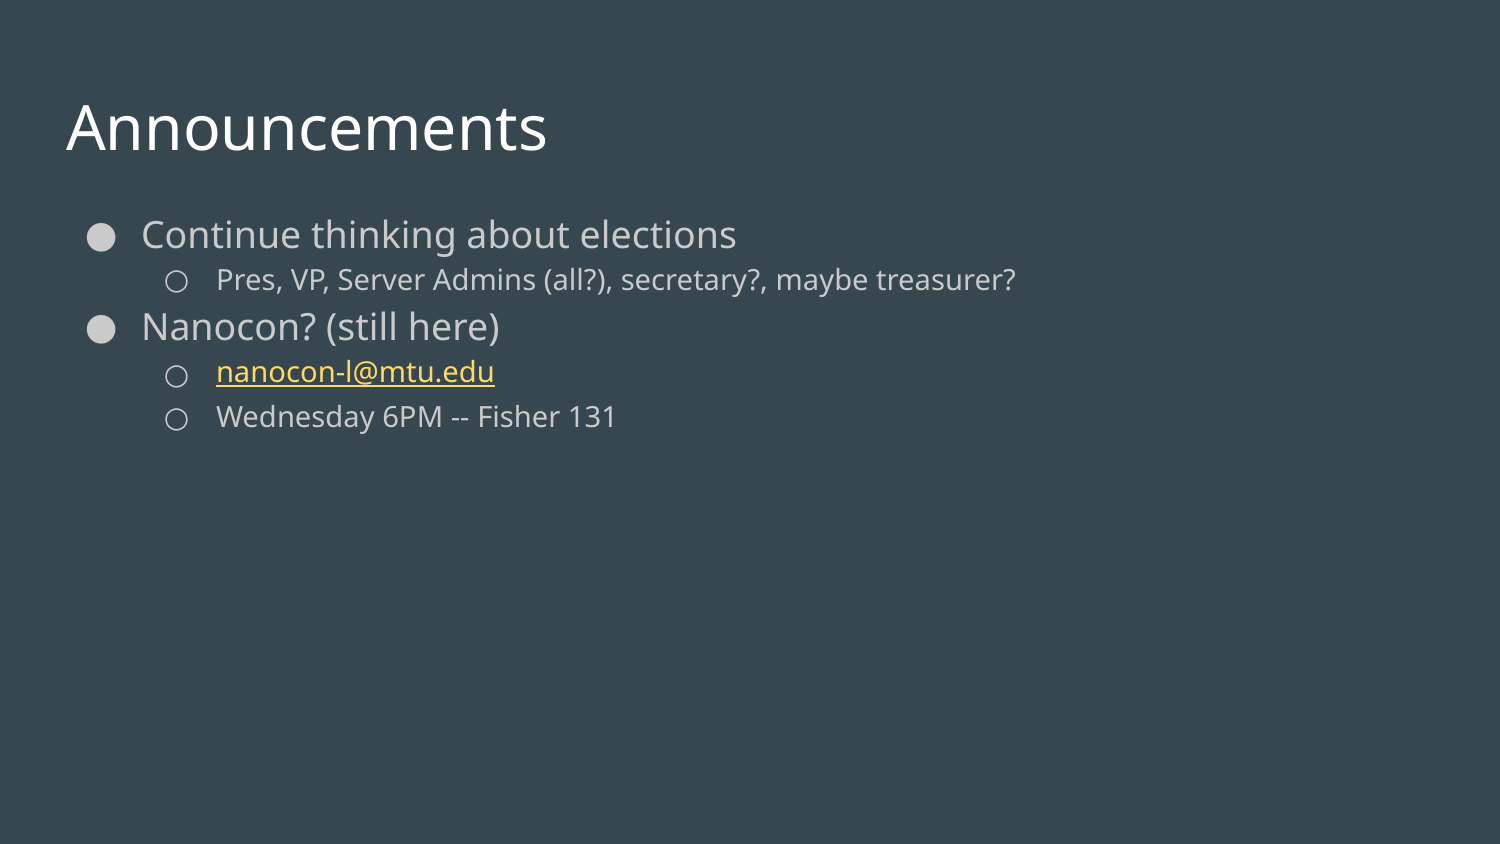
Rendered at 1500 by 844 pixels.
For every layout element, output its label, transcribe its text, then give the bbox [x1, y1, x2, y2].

list Continue thinking about elections Pres, VP, Server Admins (all?), secretary?, maybe treasurer? Nanocon? (still here) nanocon-l@mtu.edu Wednesday 6PM -- Fisher 131 [51, 189, 1449, 750]
title Announcements [51, 72, 1449, 167]
